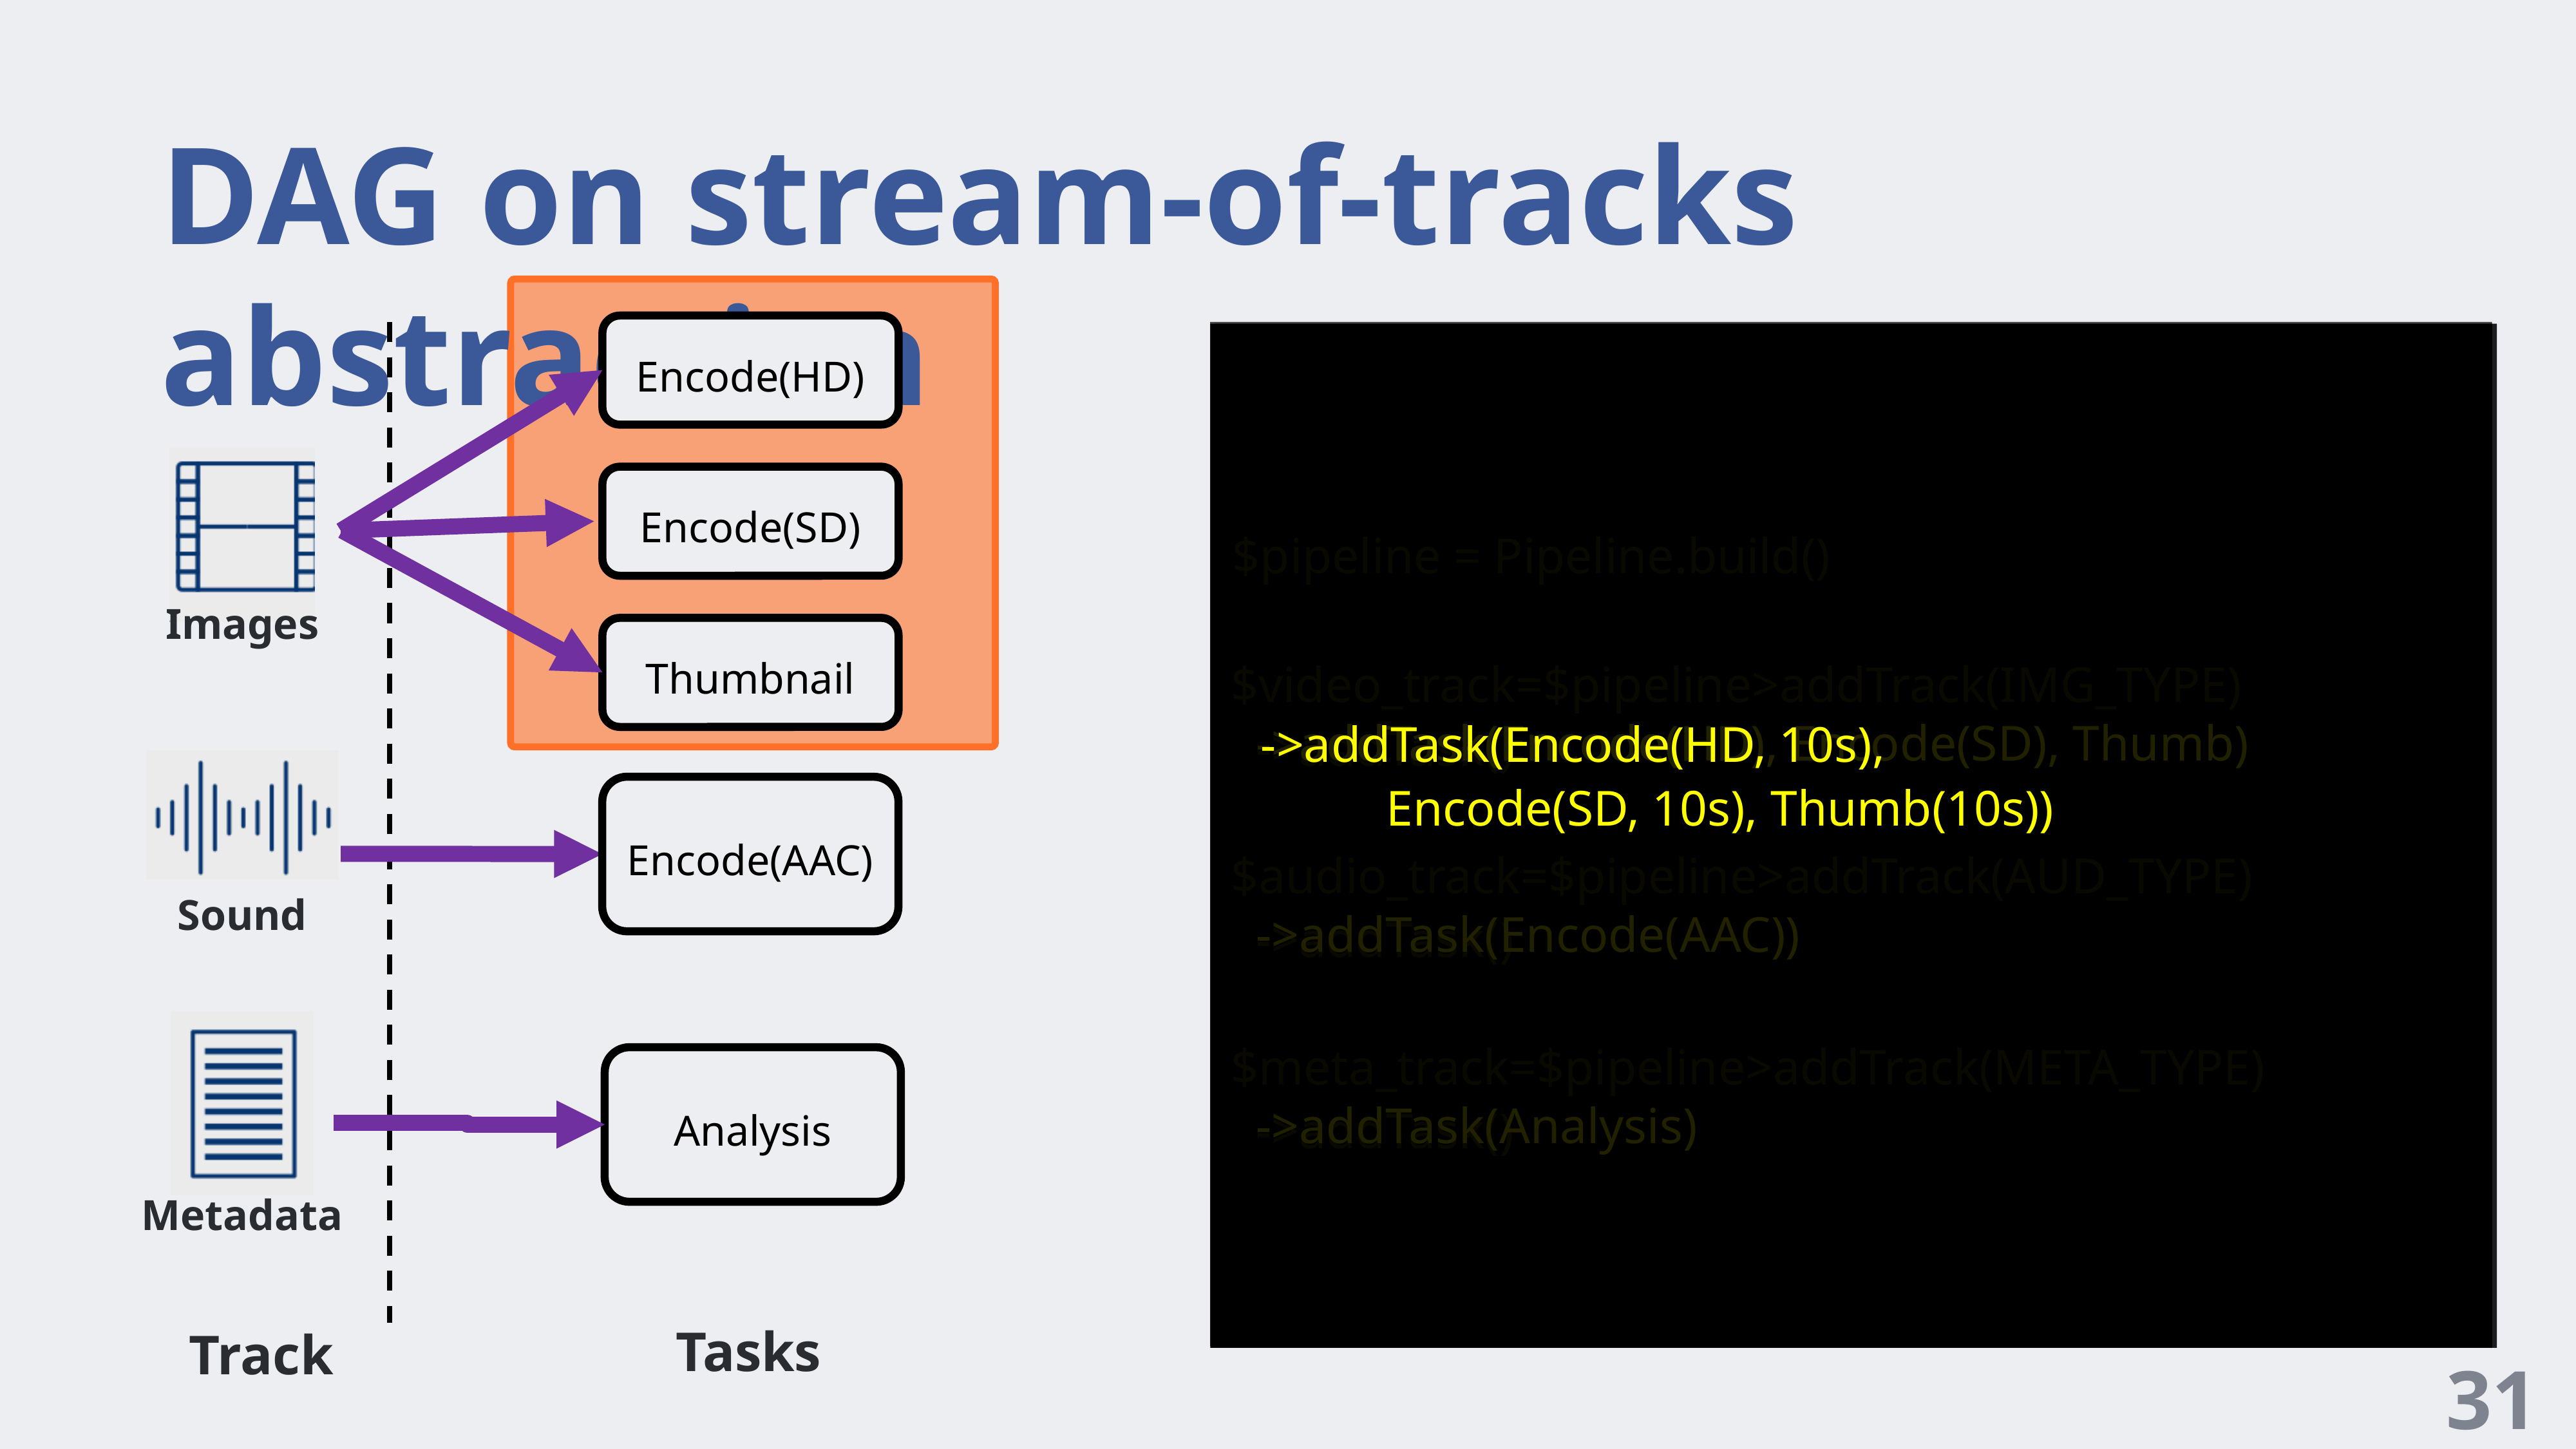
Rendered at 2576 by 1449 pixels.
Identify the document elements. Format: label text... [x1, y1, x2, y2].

text_box 31 [2415, 1334, 2570, 1449]
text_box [334, 315, 954, 1385]
title DAG on stream-of-tracks abstraction [160, 109, 2415, 305]
text_box ->addTask(Encode(HD, 10s), Encode(SD, 10s), Thumb(10s)) [1215, 323, 2497, 1348]
text_box [510, 305, 996, 747]
text_box Track [59, 1309, 464, 1391]
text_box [119, 446, 365, 1247]
text_box ->addTask(Encode(HD), Encode(SD), Thumb) ->addTask(Encode(AAC)) ->addTask(Analysis) [1210, 321, 2492, 1347]
